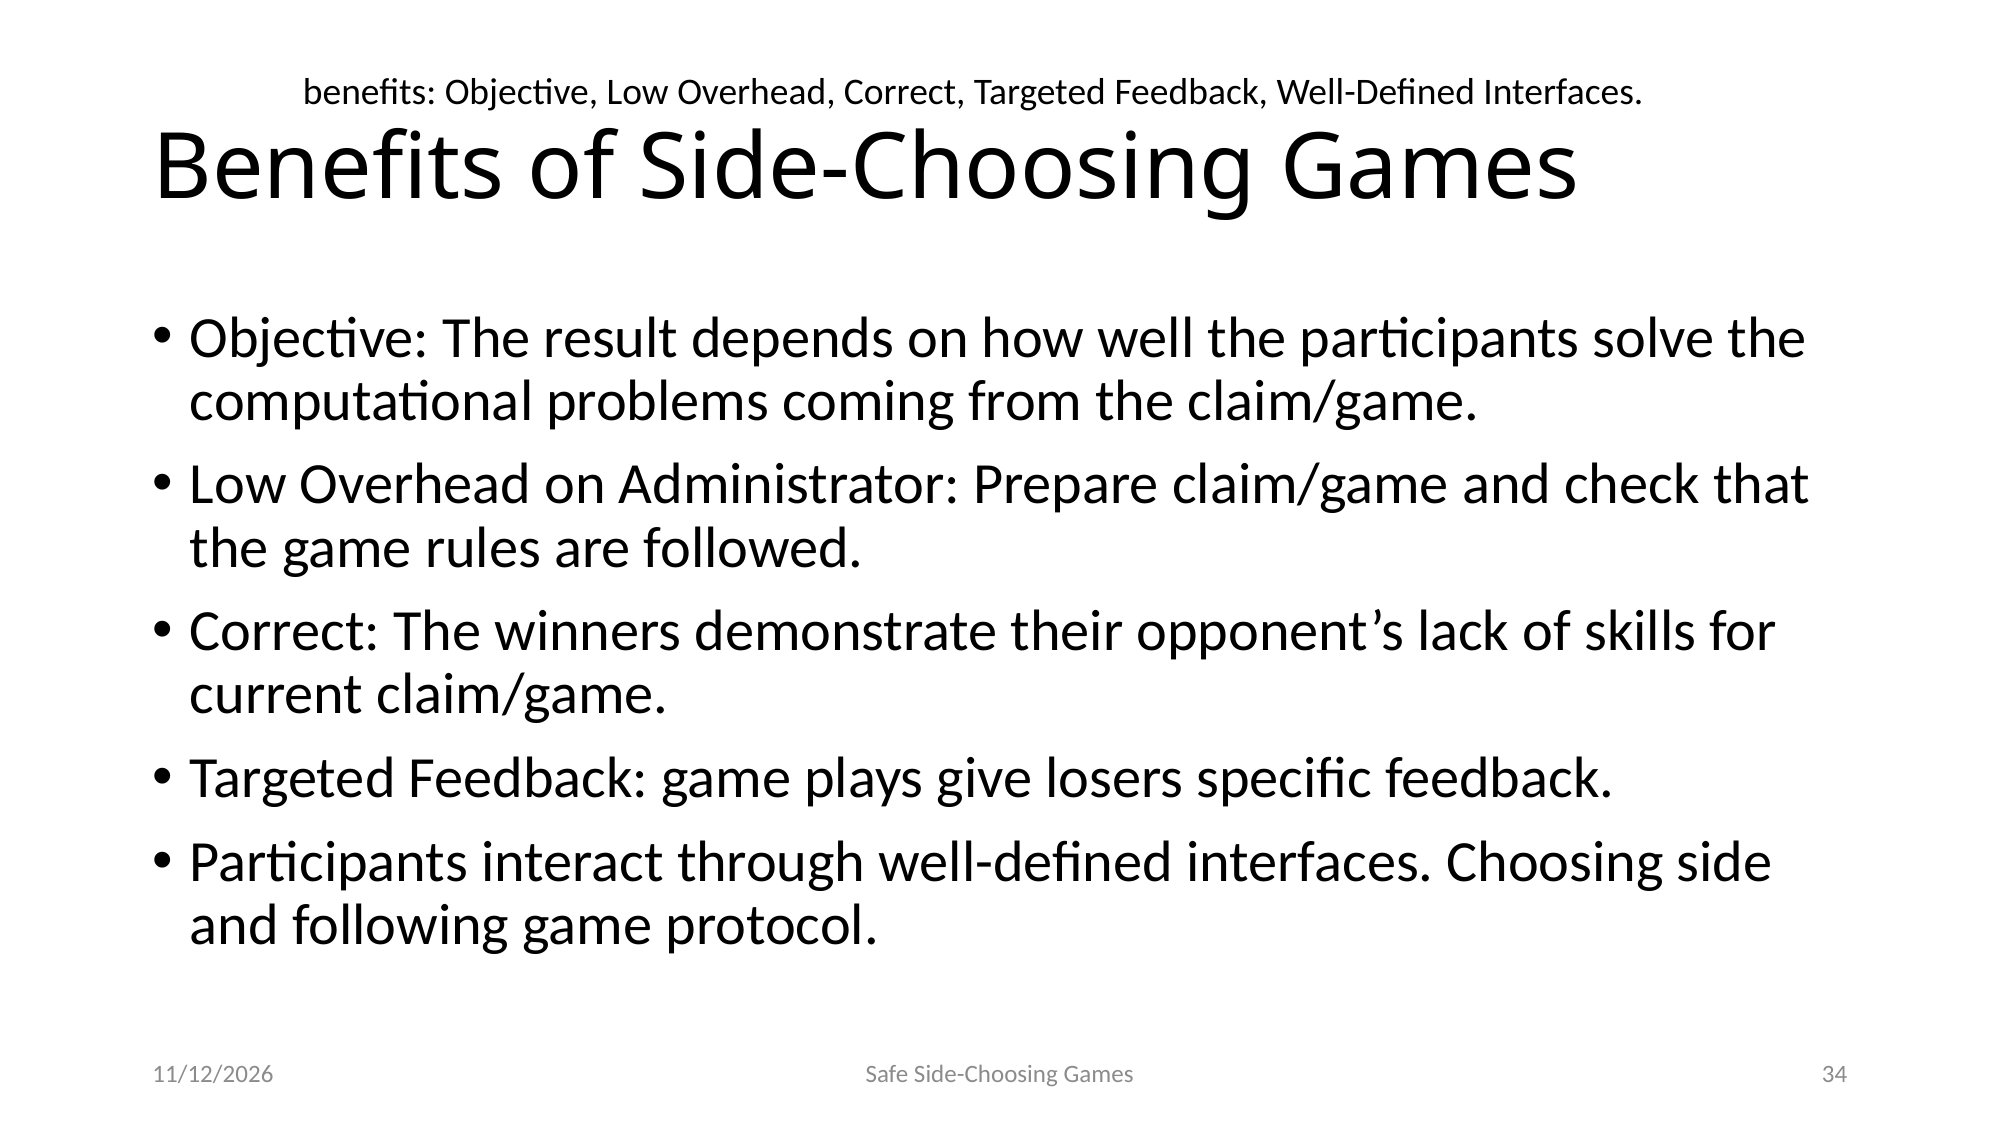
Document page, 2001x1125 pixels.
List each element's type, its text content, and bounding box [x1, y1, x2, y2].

footer Safe Side-Choosing Games [662, 1042, 1338, 1103]
text_box benefits: Objective, Low Overhead, Correct, Targeted Feedback, Well-Defined Interfaces. [288, 59, 1660, 120]
slide_number 34 [1412, 1042, 1863, 1103]
list Objective: The result depends on how well the participants solve the computational problems coming from the claim/game. Low Overhead on Administrator: Prepare claim/game and check that the game rules are followed. Correct: The winners demonstrate their opponent’s lack of skills for current claim/game. Targeted Feedback: game plays give losers specific feedback. Participants interact through well-defined interfaces. Choosing side and following game protocol. [137, 299, 1863, 1014]
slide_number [137, 1042, 588, 1103]
title Benefits of Side-Choosing Games [137, 59, 1863, 278]
